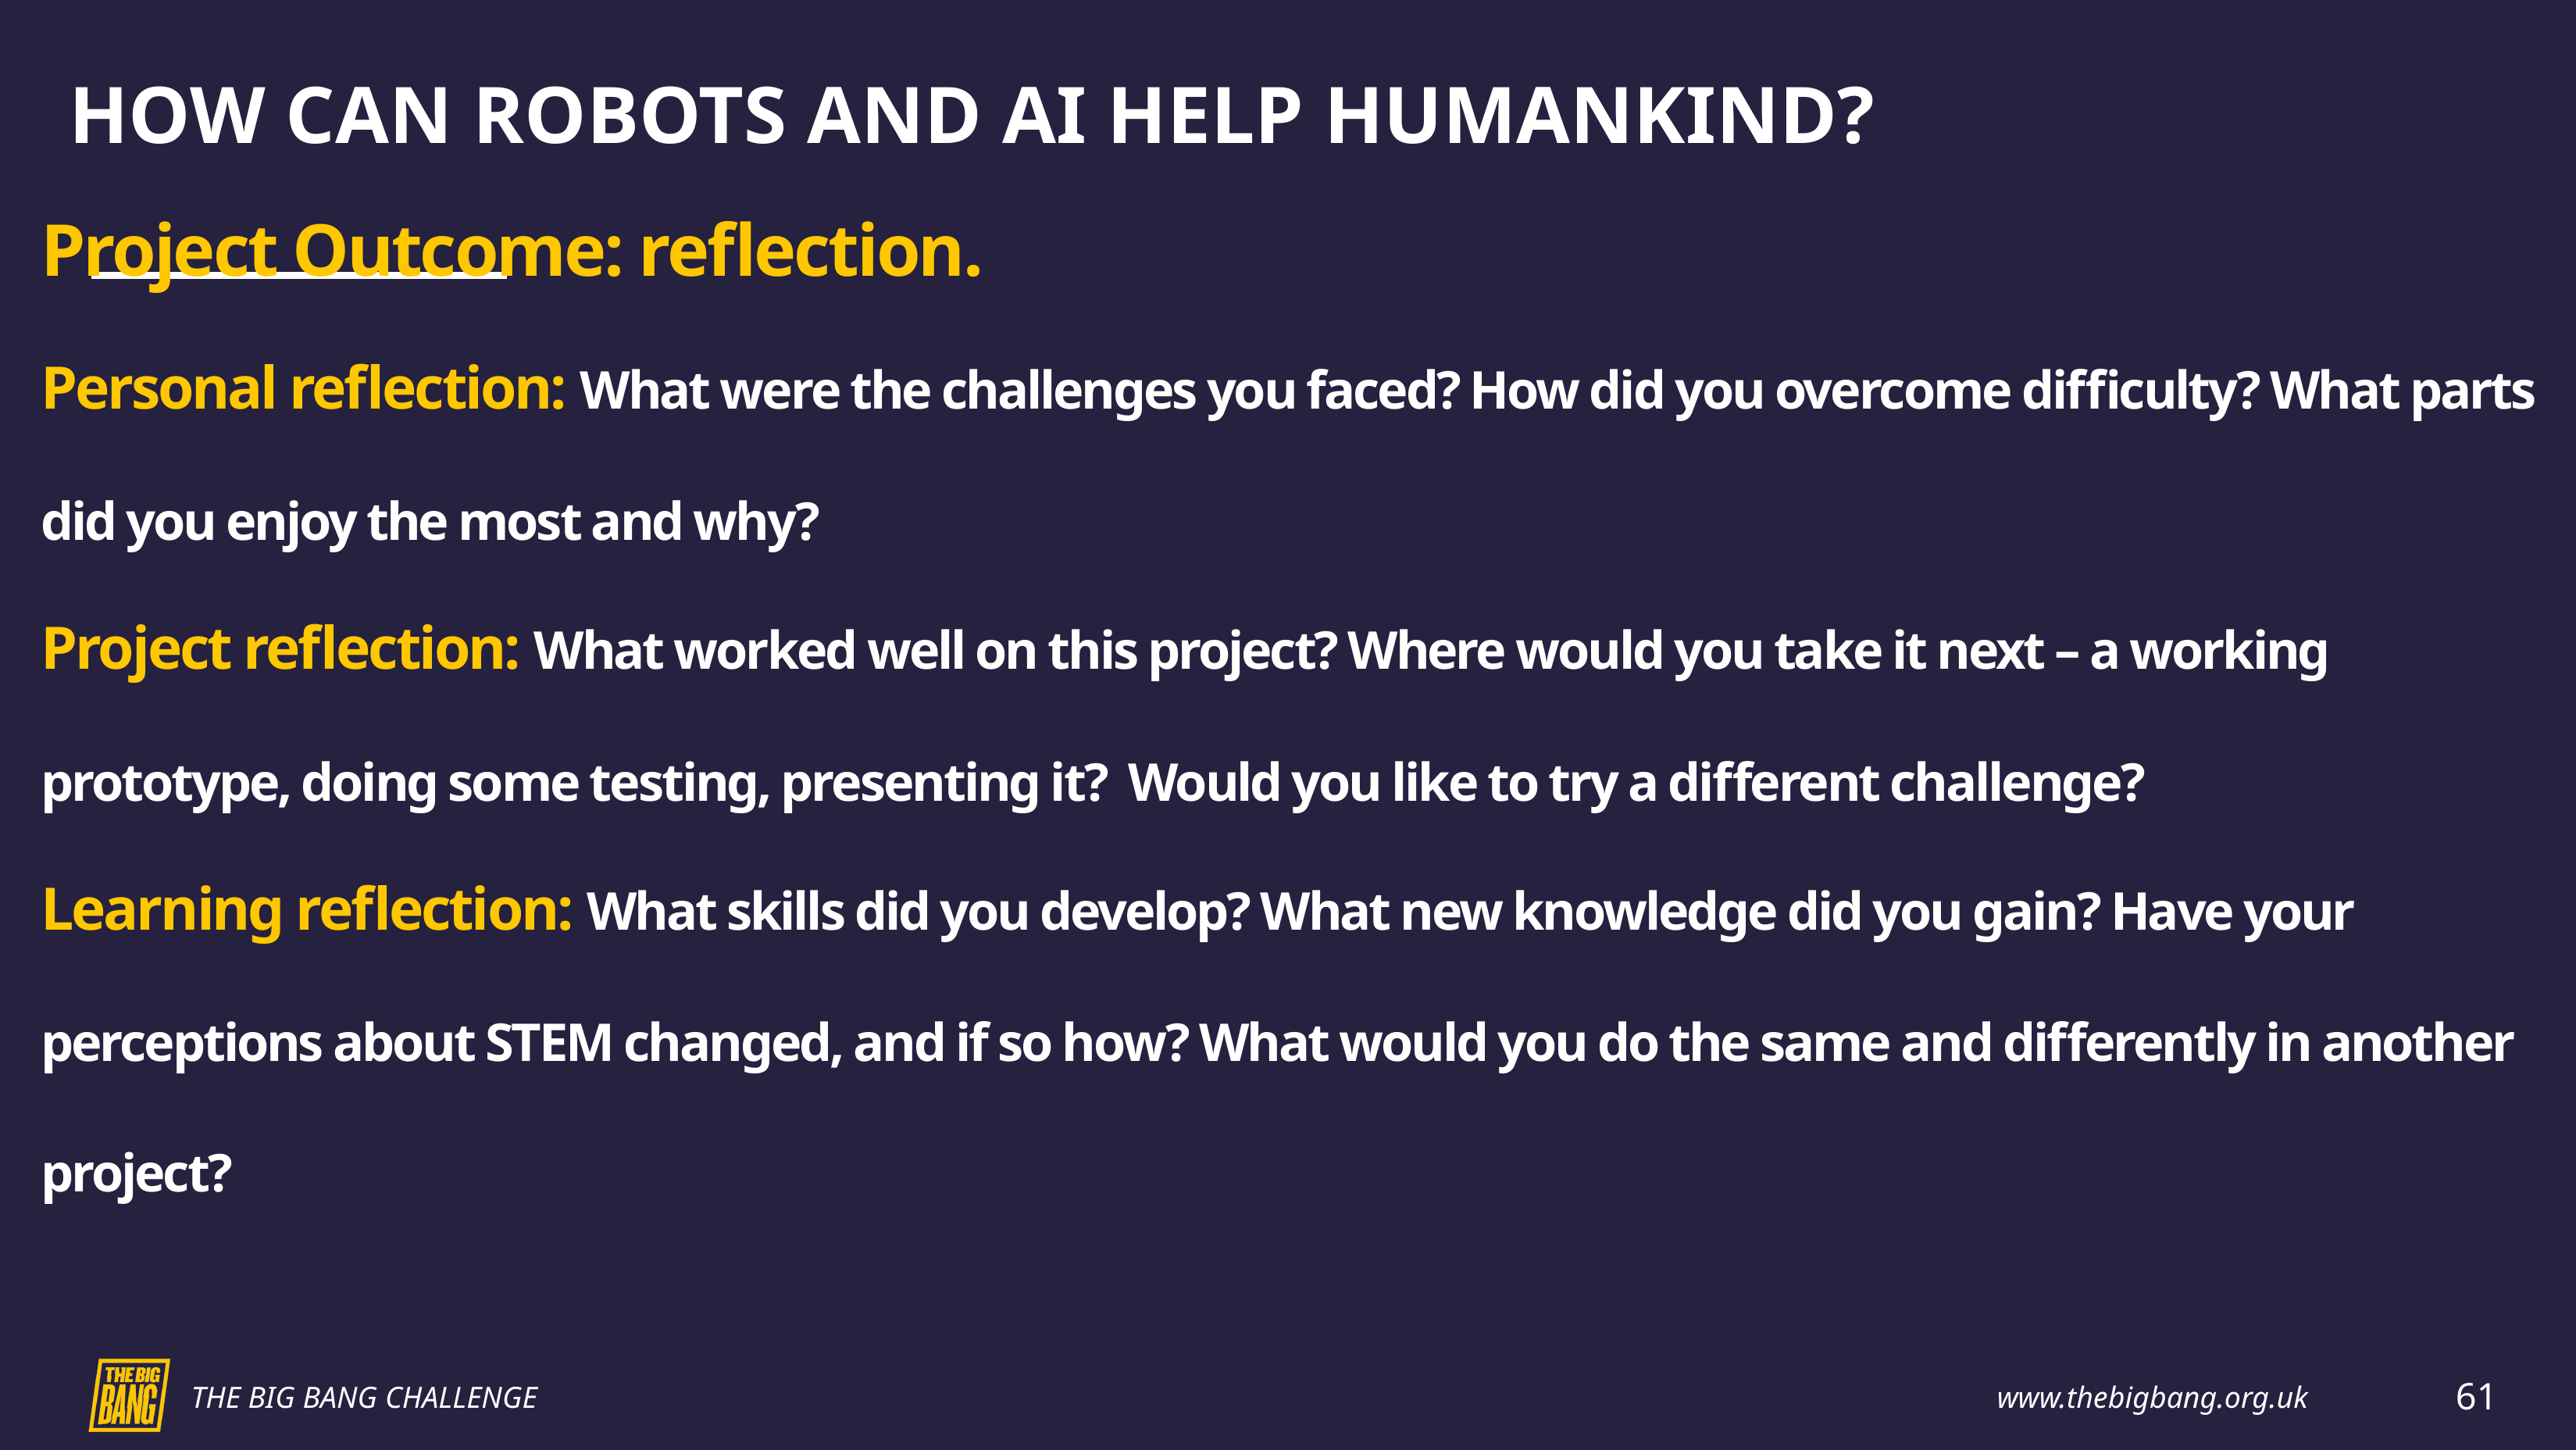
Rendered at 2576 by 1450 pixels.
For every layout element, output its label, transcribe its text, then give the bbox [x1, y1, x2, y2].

list HOW CAN ROBOTS AND AI HELP HUMANKIND? [57, 59, 2449, 155]
picture [88, 1359, 170, 1432]
list Project Outcome: reflection. Personal reflection: What were the challenges you faced? How did you overcome difficulty? What parts did you enjoy the most and why? Project reflection: What worked well on this project? Where would you take it next – a working prototype, doing some testing, presenting it? Would you like to try a different challenge? Learning reflection: What skills did you develop? What new knowledge did you gain? Have your perceptions about STEM changed, and if so how? What would you do the same and differently in another project? [29, 154, 2576, 1078]
